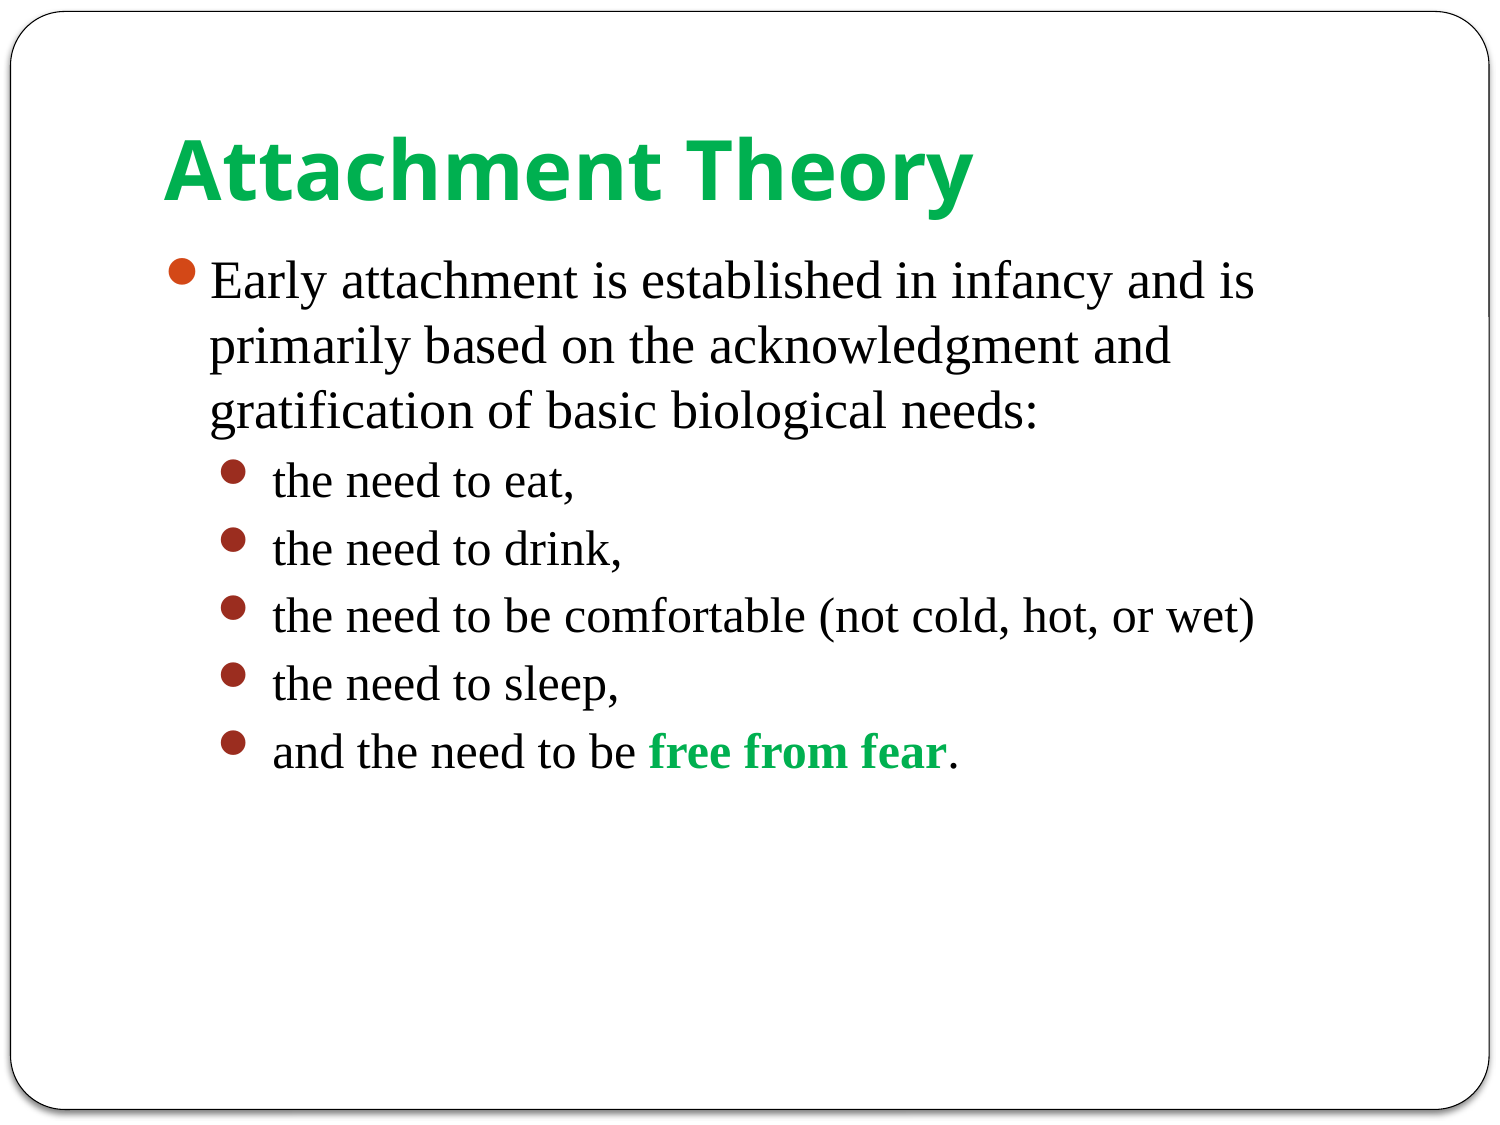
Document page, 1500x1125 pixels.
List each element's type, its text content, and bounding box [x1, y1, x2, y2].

list Early attachment is established in infancy and is primarily based on the acknowledgment and gratification of basic biological needs: the need to eat, the need to drink, the need to be comfortable (not cold, hot, or wet) the need to sleep, and the need to be free from fear. [150, 237, 1425, 988]
title Attachment Theory [150, 45, 1425, 233]
